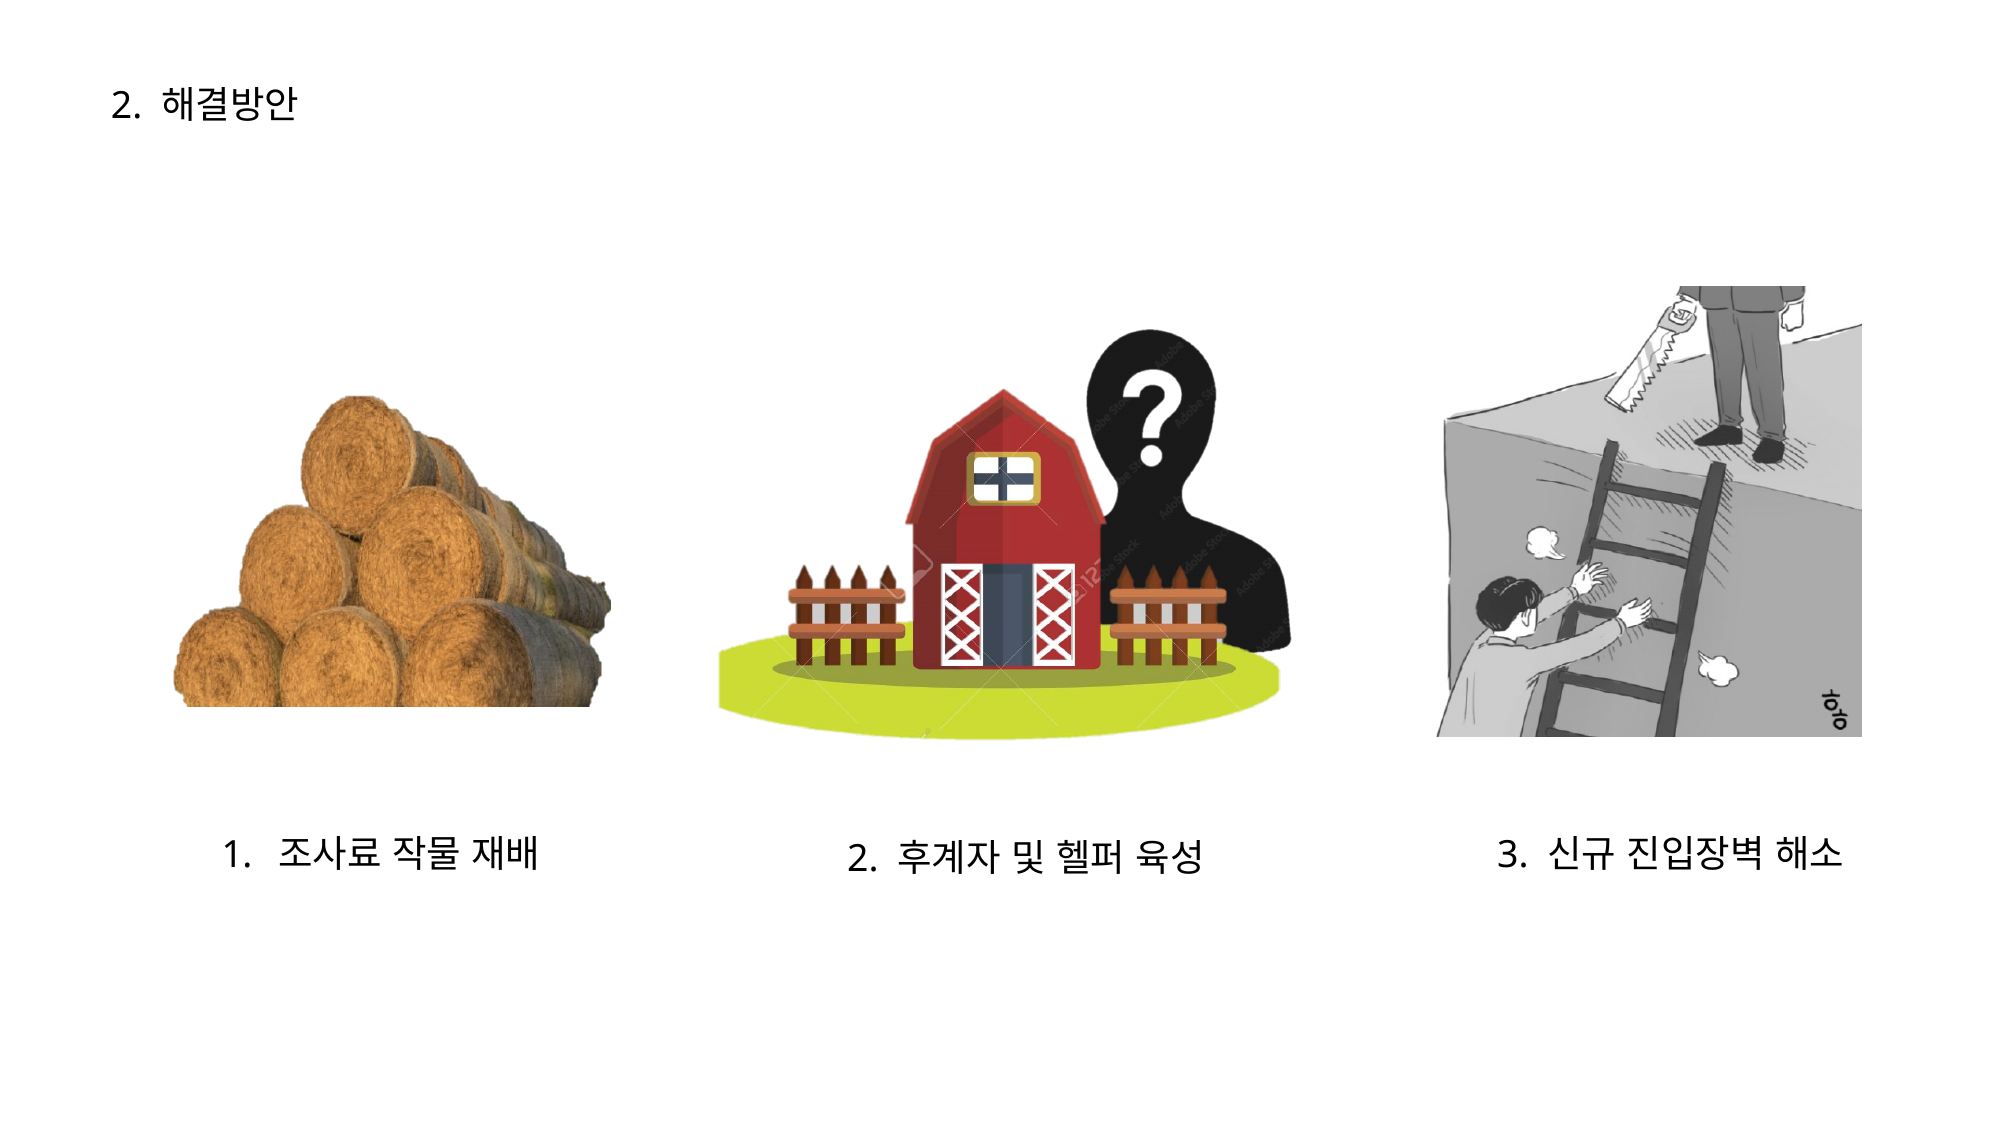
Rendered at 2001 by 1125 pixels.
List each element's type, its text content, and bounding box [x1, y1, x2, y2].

text_box 2. 해결방안 [96, 73, 997, 134]
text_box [112, 118, 1888, 887]
